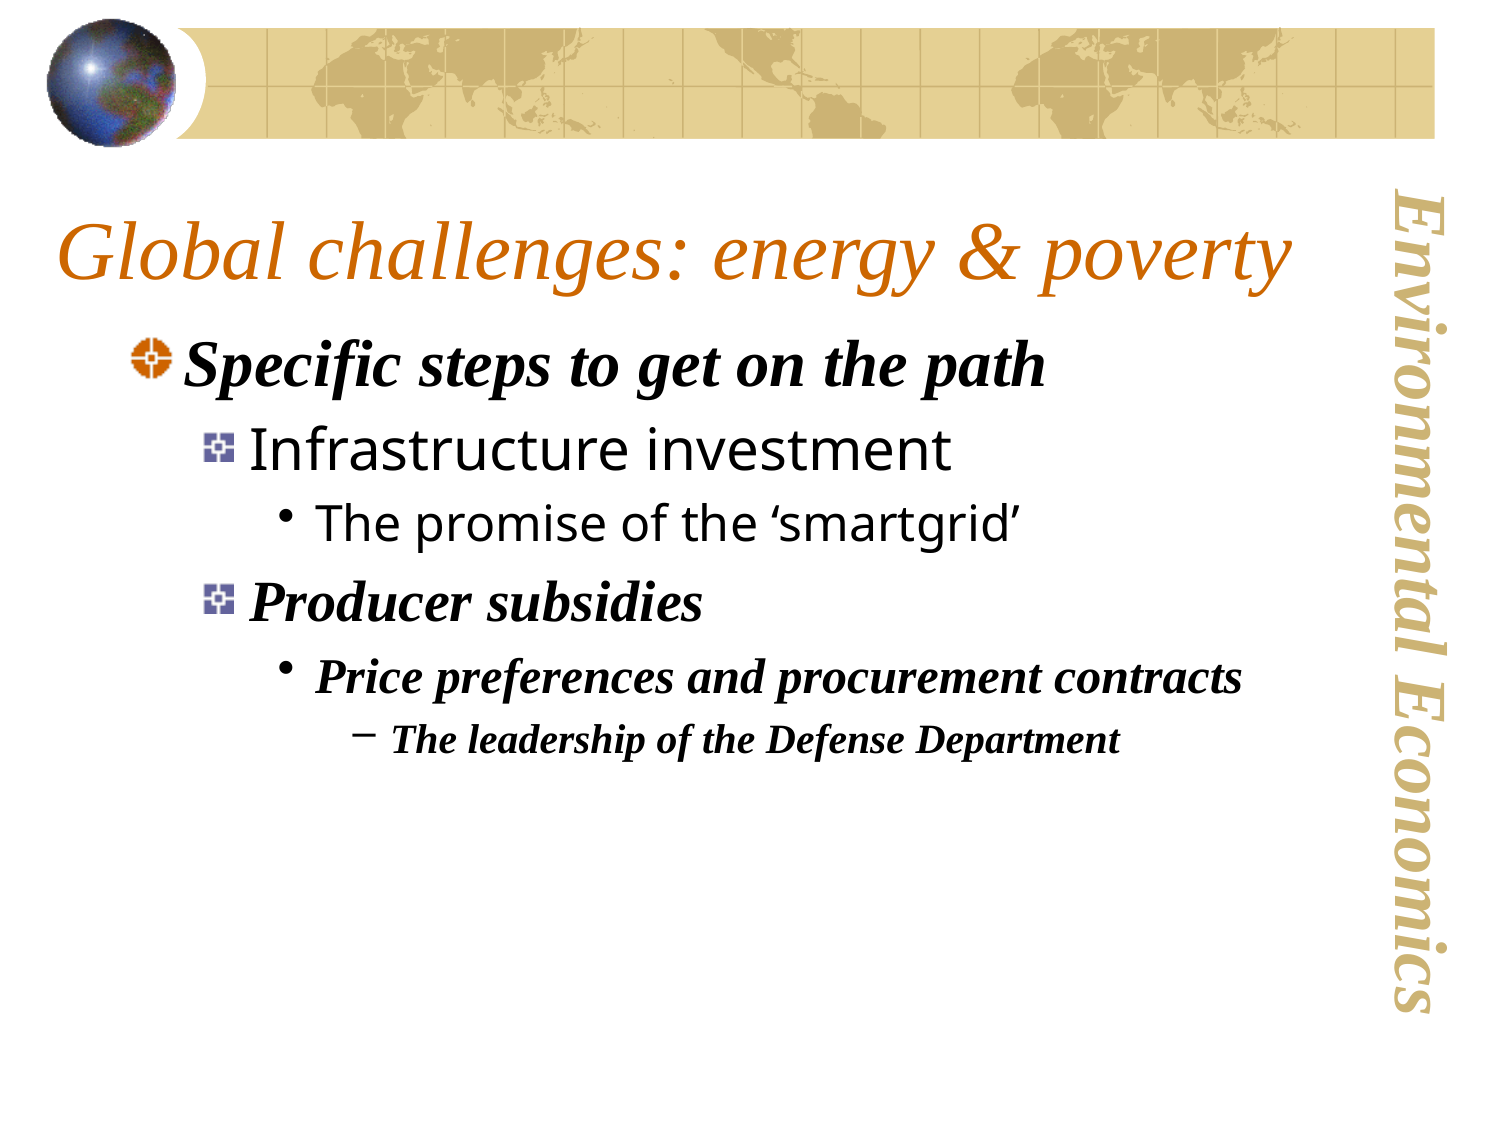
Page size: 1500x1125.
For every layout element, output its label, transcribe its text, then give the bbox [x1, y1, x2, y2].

list Specific steps to get on the path Infrastructure investment The promise of the ‘smartgrid’ Producer subsidies Price preferences and procurement contracts The leadership of the Defense Department [112, 312, 1388, 423]
picture [127, 336, 175, 384]
title Global challenges: energy & poverty [40, 152, 1316, 341]
picture [202, 431, 234, 462]
picture [202, 582, 234, 614]
picture [42, 14, 190, 151]
